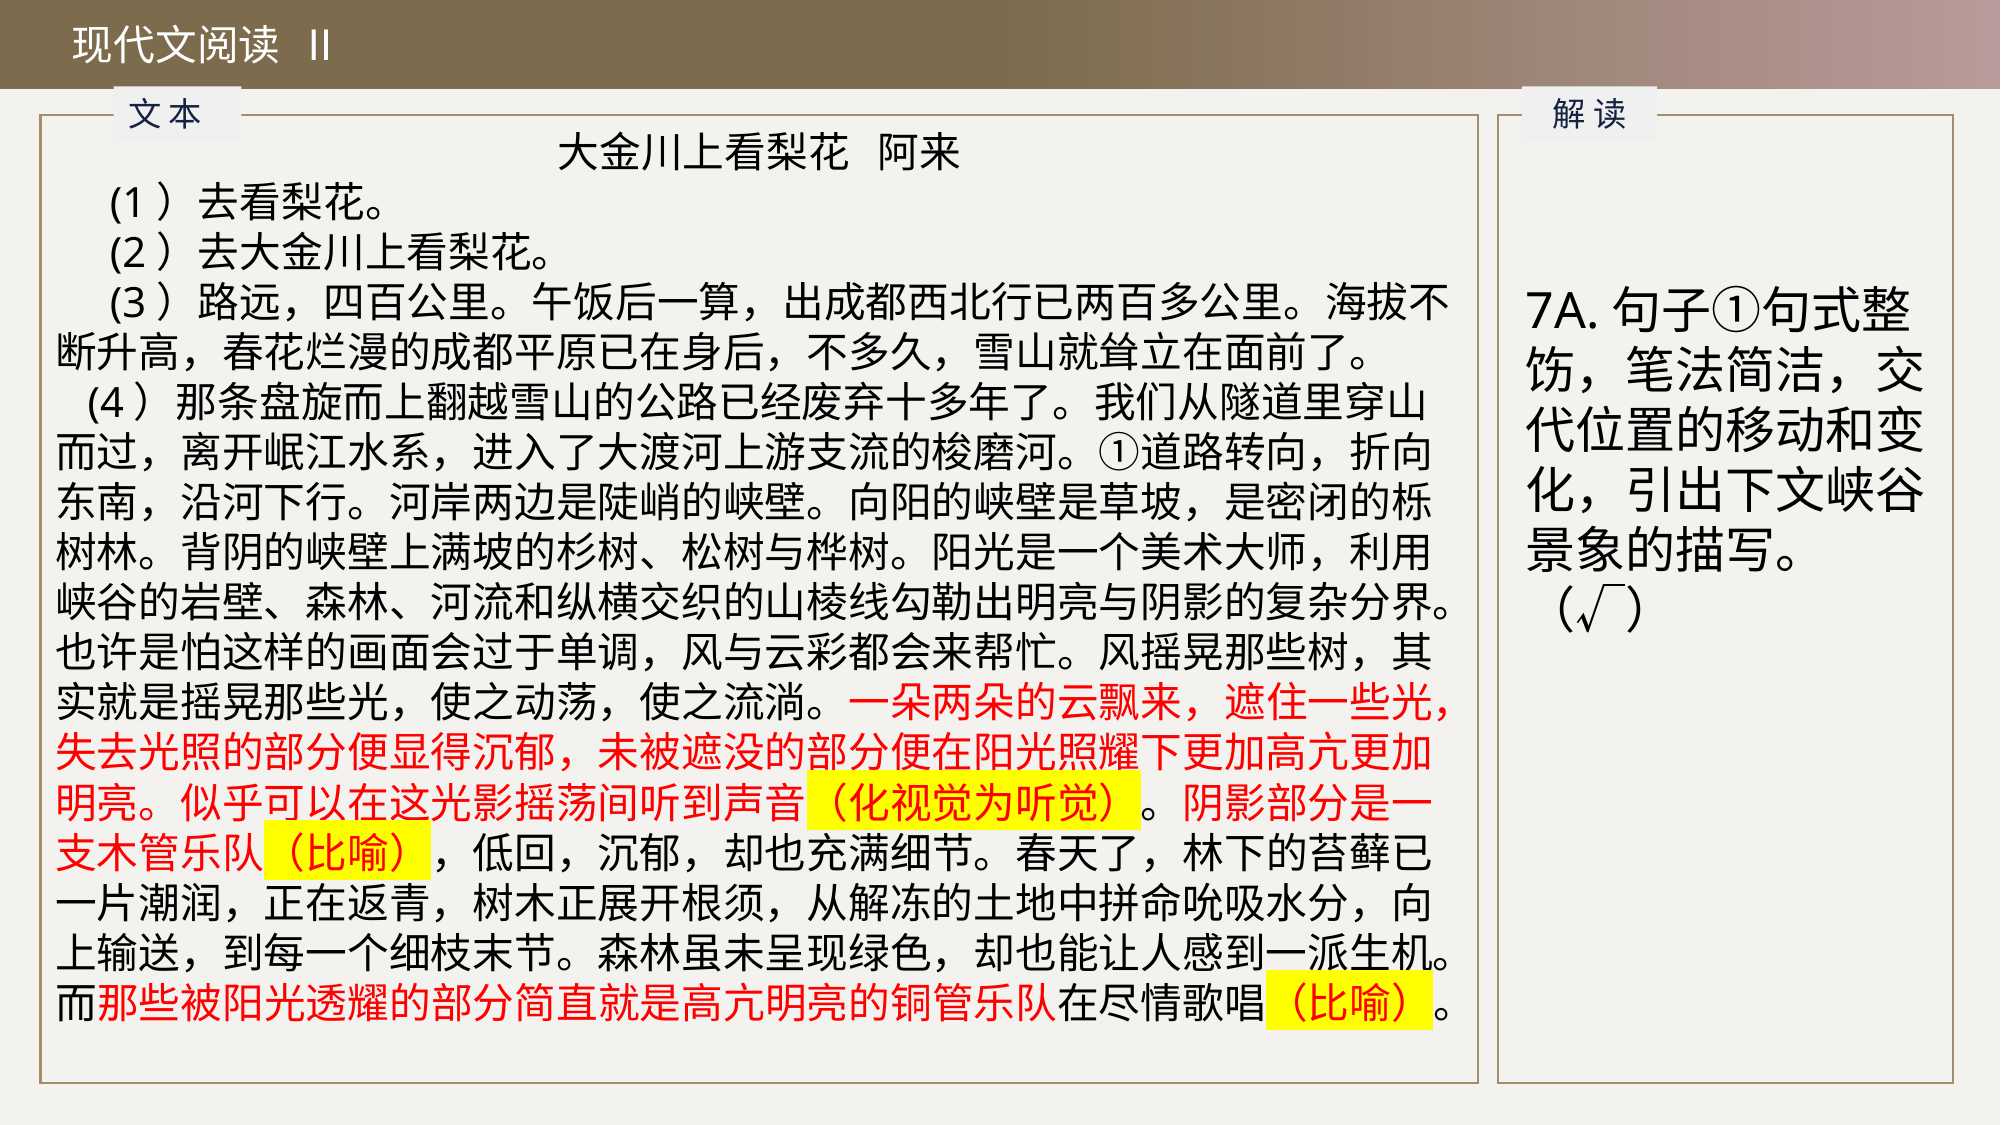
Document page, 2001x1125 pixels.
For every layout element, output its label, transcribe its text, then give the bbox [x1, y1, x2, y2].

text_box [0, 0, 2000, 89]
text_box 文 本 [113, 86, 242, 118]
text_box 大金川上看梨花 阿来 (1）去看梨花。 (2）去大金川上看梨花。 (3）路远，四百公里。午饭后一算，出成都西北行已两百多公里。海拔不断升高，春花烂漫的成都平原已在身后，不多久，雪山就耸立在面前了。 (4）那条盘旋而上翻越雪山的公路已经废弃十多年了。我们从隧道里穿山而过，离开岷江水系，进入了大渡河上游支流的梭磨河。①道路转向，折向东南，沿河下行。河岸两边是陡峭的峡壁。向阳的峡壁是草坡，是密闭的栎树林。背阴的峡壁上满坡的杉树、松树与桦树。阳光是一个美术大师，利用峡谷的岩壁、森林、河流和纵横交织的山棱线勾勒出明亮与阴影的复杂分界。也许是怕这样的画面会过于单调，风与云彩都会来帮忙。风摇晃那些树，其实就是摇晃那些光，使之动荡，使之流淌。一朵两朵的云飘来，遮住一些光，失去光照的部分便显得沉郁，未被遮没的部分便在阳光照耀下更加高亢更加明亮。似乎可以在这光影摇荡间听到声音（化视觉为听觉）。阴影部分是一支木管乐队（比喻），低回，沉郁，却也充满细节。春天了，林下的苔藓已一片潮润，正在返青，树木正展开根须，从解冻的土地中拼命吮吸水分，向上输送，到每一个细枝末节。森林虽未呈现绿色，却也能让人感到一派生机。而那些被阳光透耀的部分简直就是高亢明亮的铜管乐队在尽情歌唱（比喻）。 [40, 118, 1479, 1034]
text_box [39, 114, 1479, 1084]
text_box 解 读 [1521, 86, 1658, 141]
text_box [1497, 114, 1954, 1084]
text_box 现代文阅读 Ⅱ [57, 11, 409, 76]
text_box 7A.句子①句式整饬，笔法简洁，交代位置的移动和变化，引出下文峡谷景象的描写。（√） [1511, 271, 1953, 646]
